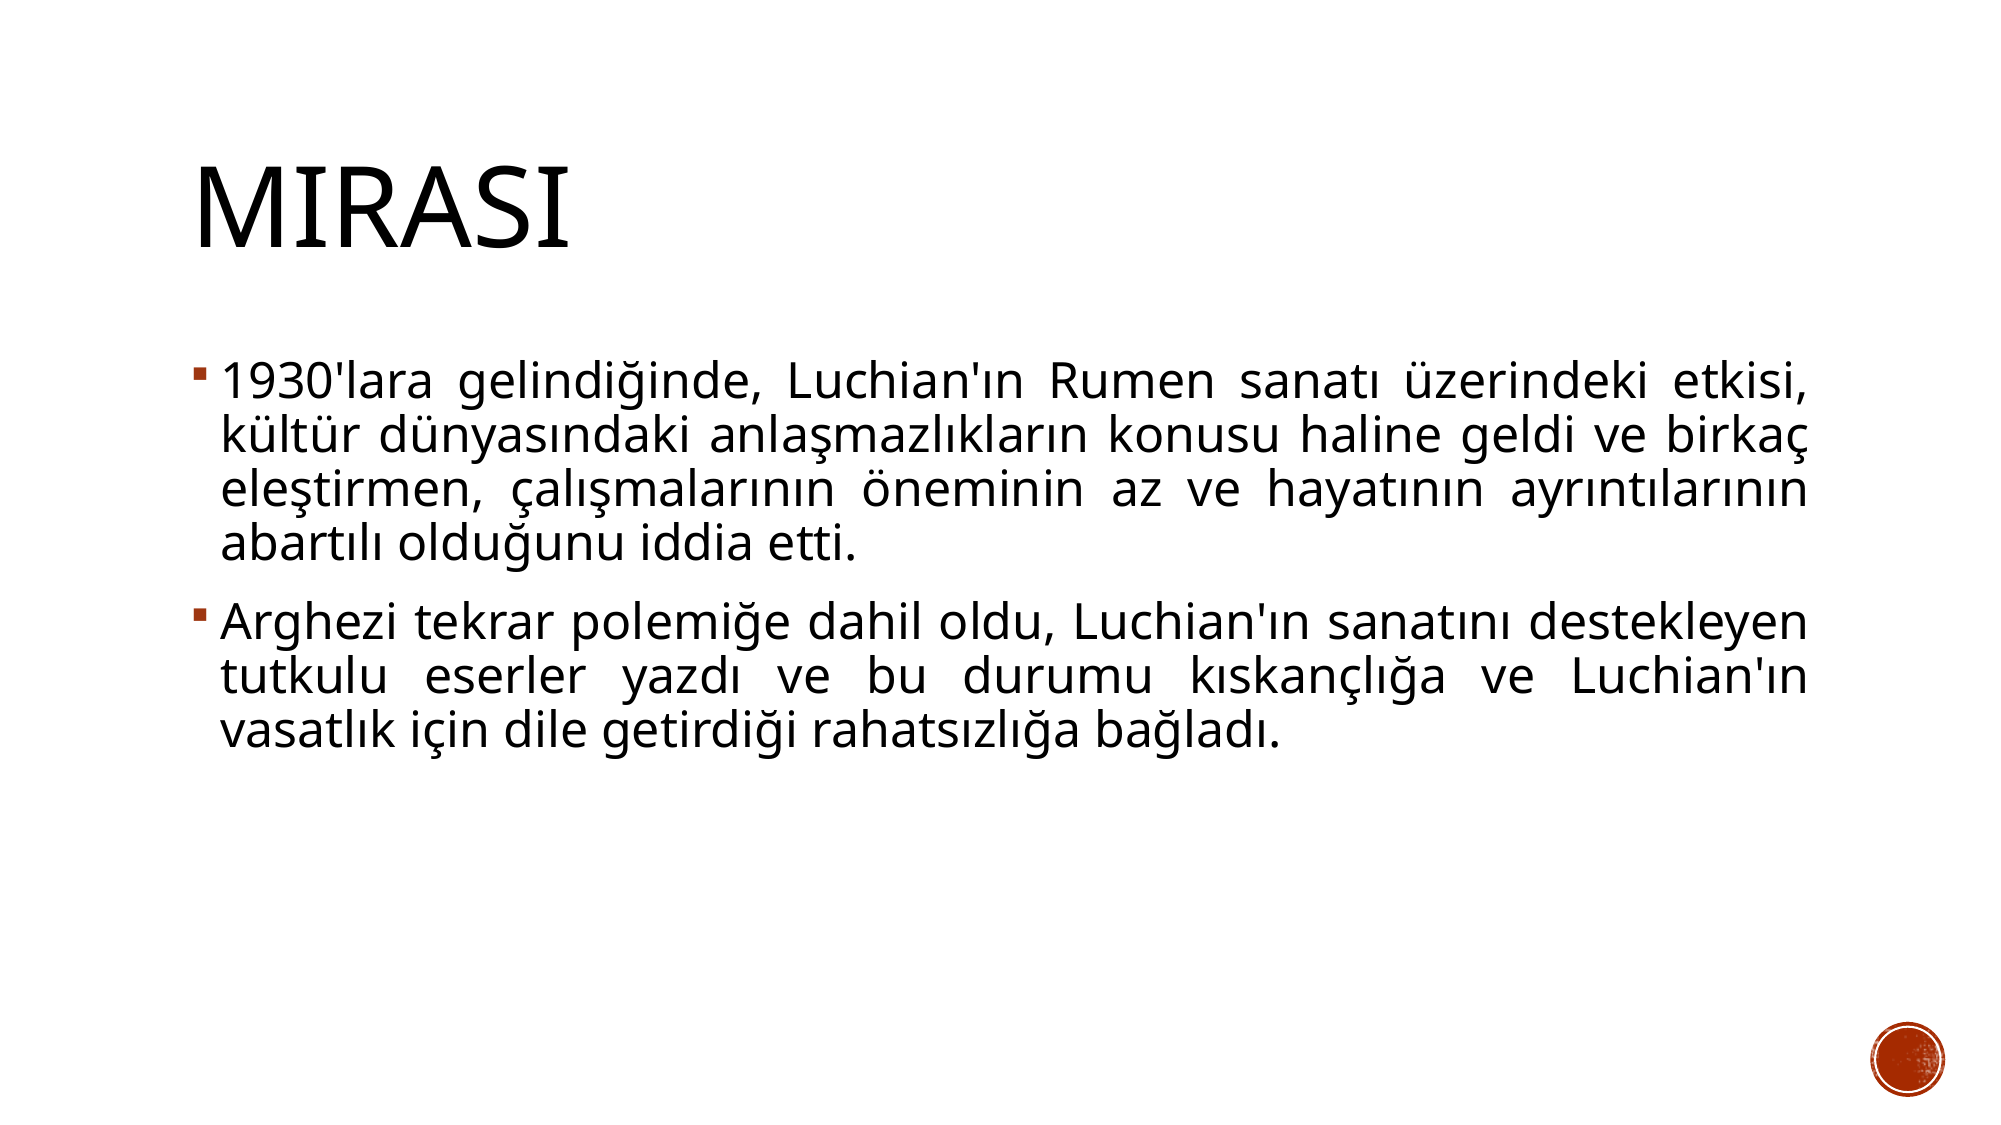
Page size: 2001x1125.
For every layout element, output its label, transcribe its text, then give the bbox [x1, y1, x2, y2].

title Mirası [175, 79, 1826, 344]
list 1930'lara gelindiğinde, Luchian'ın Rumen sanatı üzerindeki etkisi, kültür dünyasındaki anlaşmazlıkların konusu haline geldi ve birkaç eleştirmen, çalışmalarının öneminin az ve hayatının ayrıntılarının abartılı olduğunu iddia etti. Arghezi tekrar polemiğe dahil oldu, Luchian'ın sanatını destekleyen tutkulu eserler yazdı ve bu durumu kıskançlığa ve Luchian'ın vasatlık için dile getirdiği rahatsızlığa bağladı. [175, 348, 1826, 1013]
